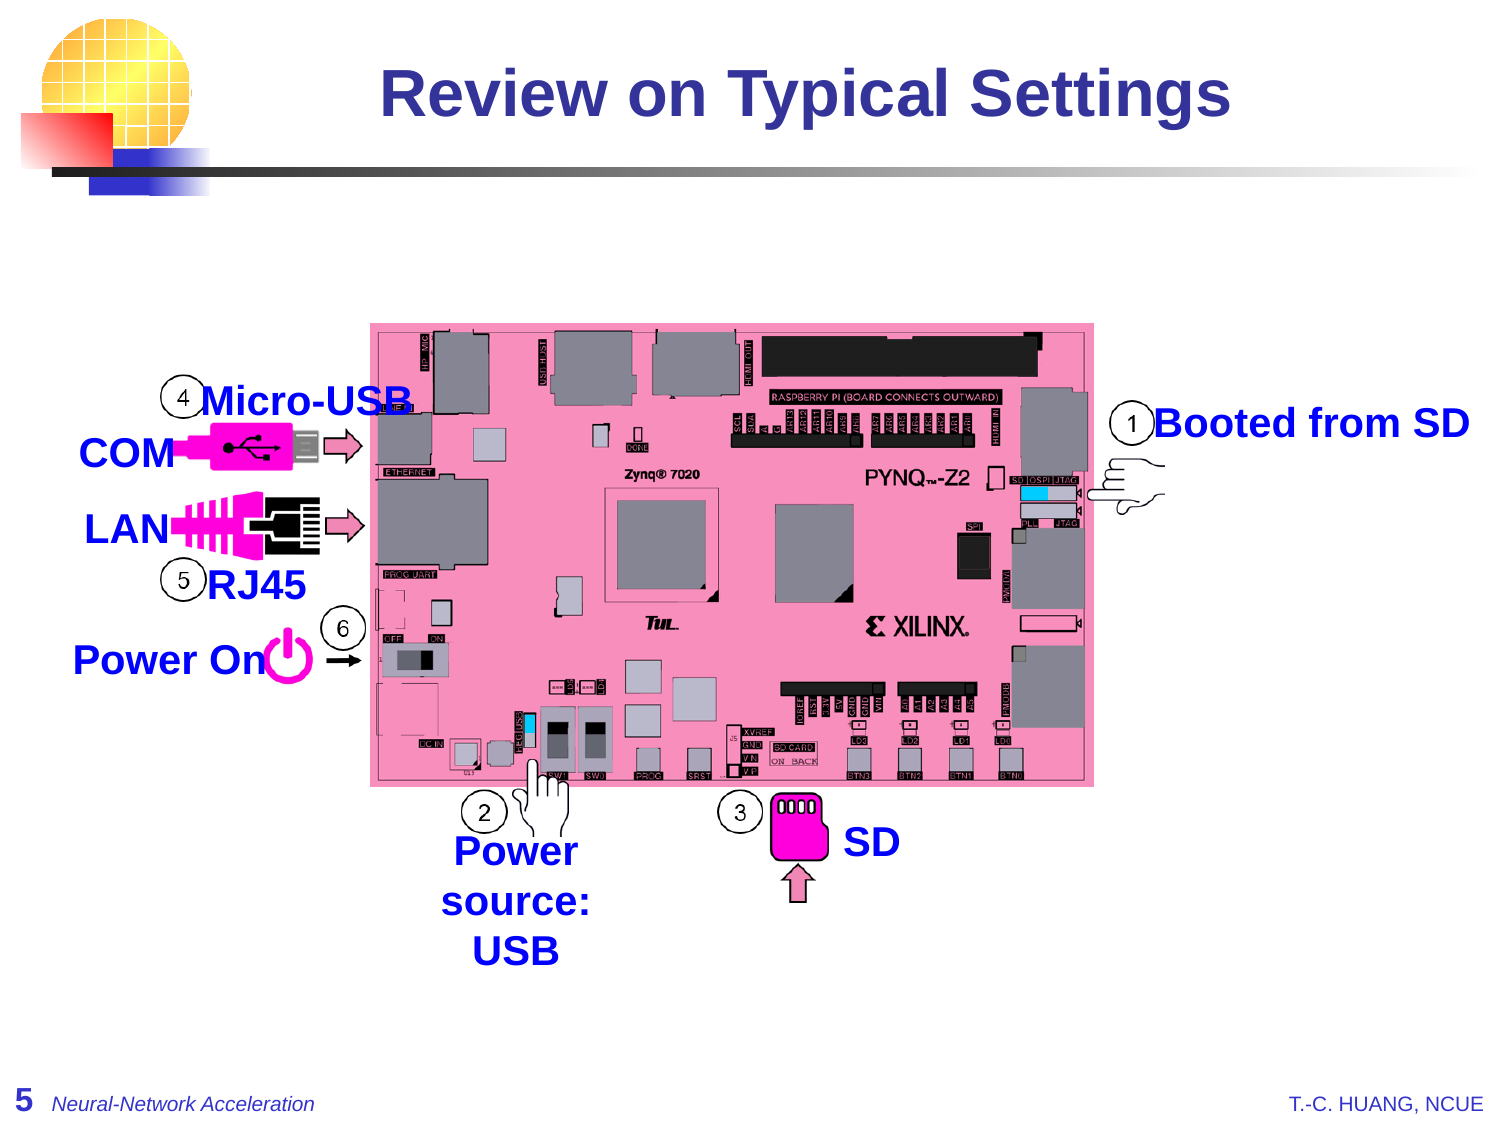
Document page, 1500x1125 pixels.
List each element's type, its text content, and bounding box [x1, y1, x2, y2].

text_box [76, 314, 1451, 949]
title Review on Typical Settings [112, 6, 1500, 173]
